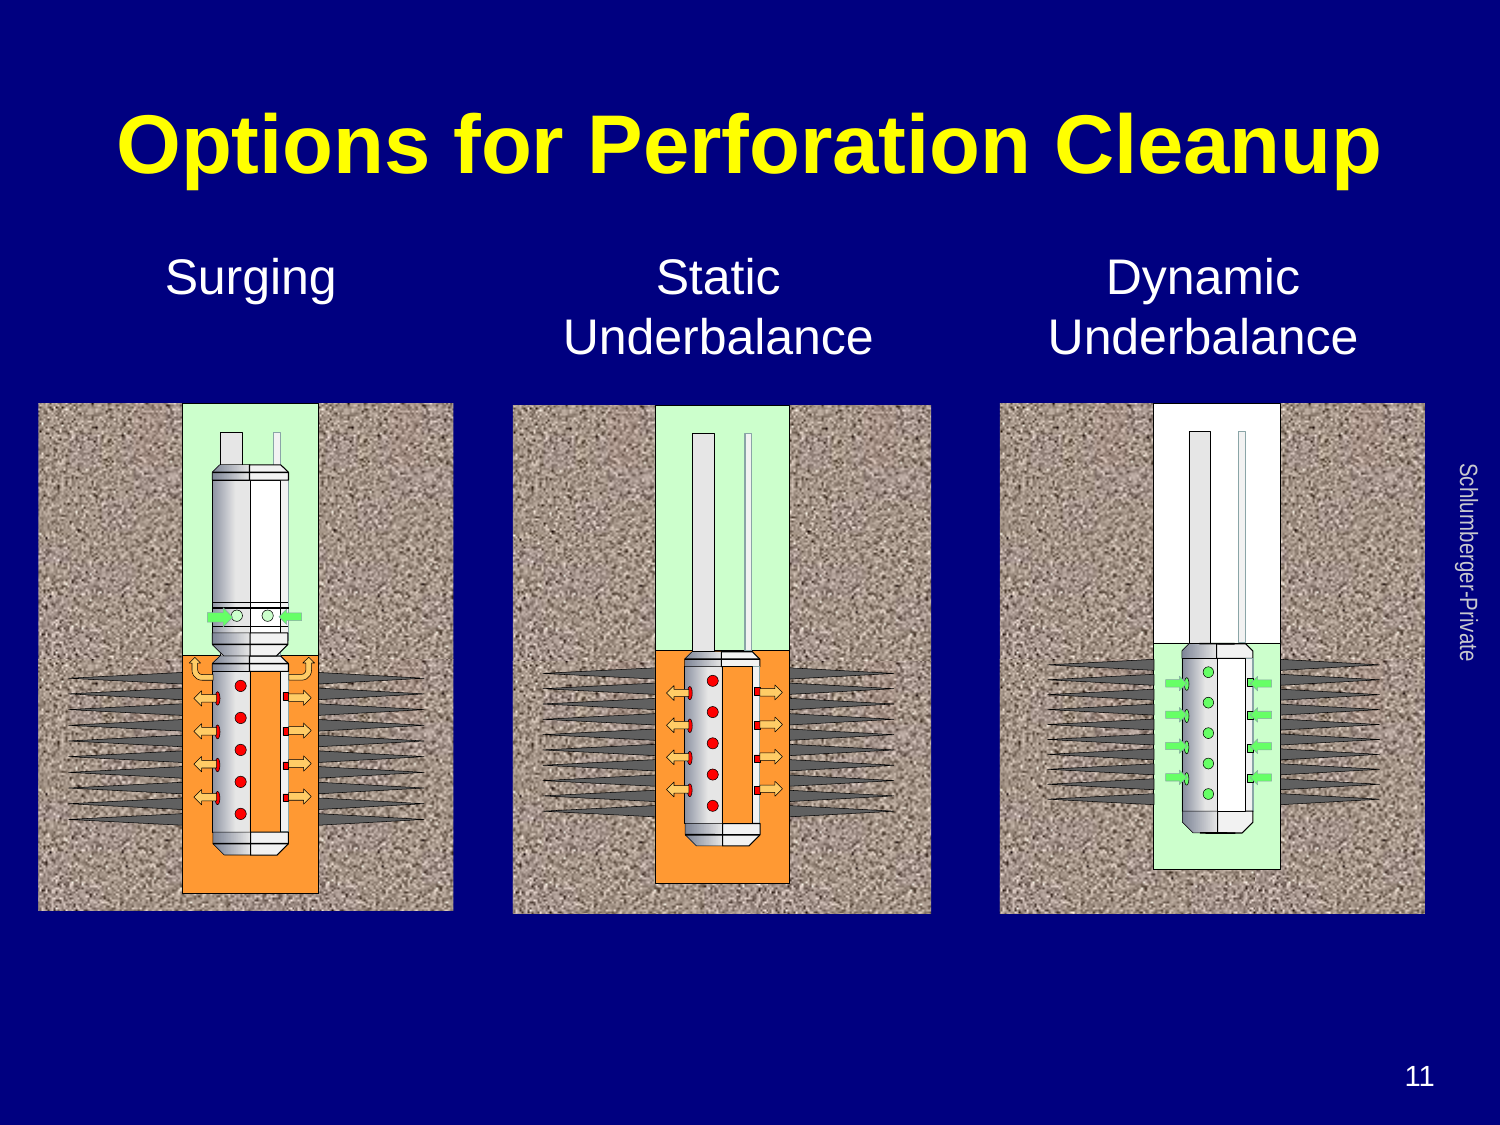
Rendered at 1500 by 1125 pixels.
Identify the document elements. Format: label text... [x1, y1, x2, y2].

text_box Options for Perforation Cleanup [0, 46, 1500, 235]
text_box [1152, 843, 1283, 872]
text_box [512, 404, 932, 914]
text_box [38, 403, 454, 911]
text_box Static Underbalance [548, 236, 889, 372]
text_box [1047, 430, 1380, 834]
text_box Surging [150, 236, 352, 312]
text_box [1152, 401, 1283, 429]
text_box Dynamic Underbalance [1032, 236, 1374, 372]
text_box [998, 401, 1427, 915]
slide_number 11 [1137, 1049, 1451, 1125]
